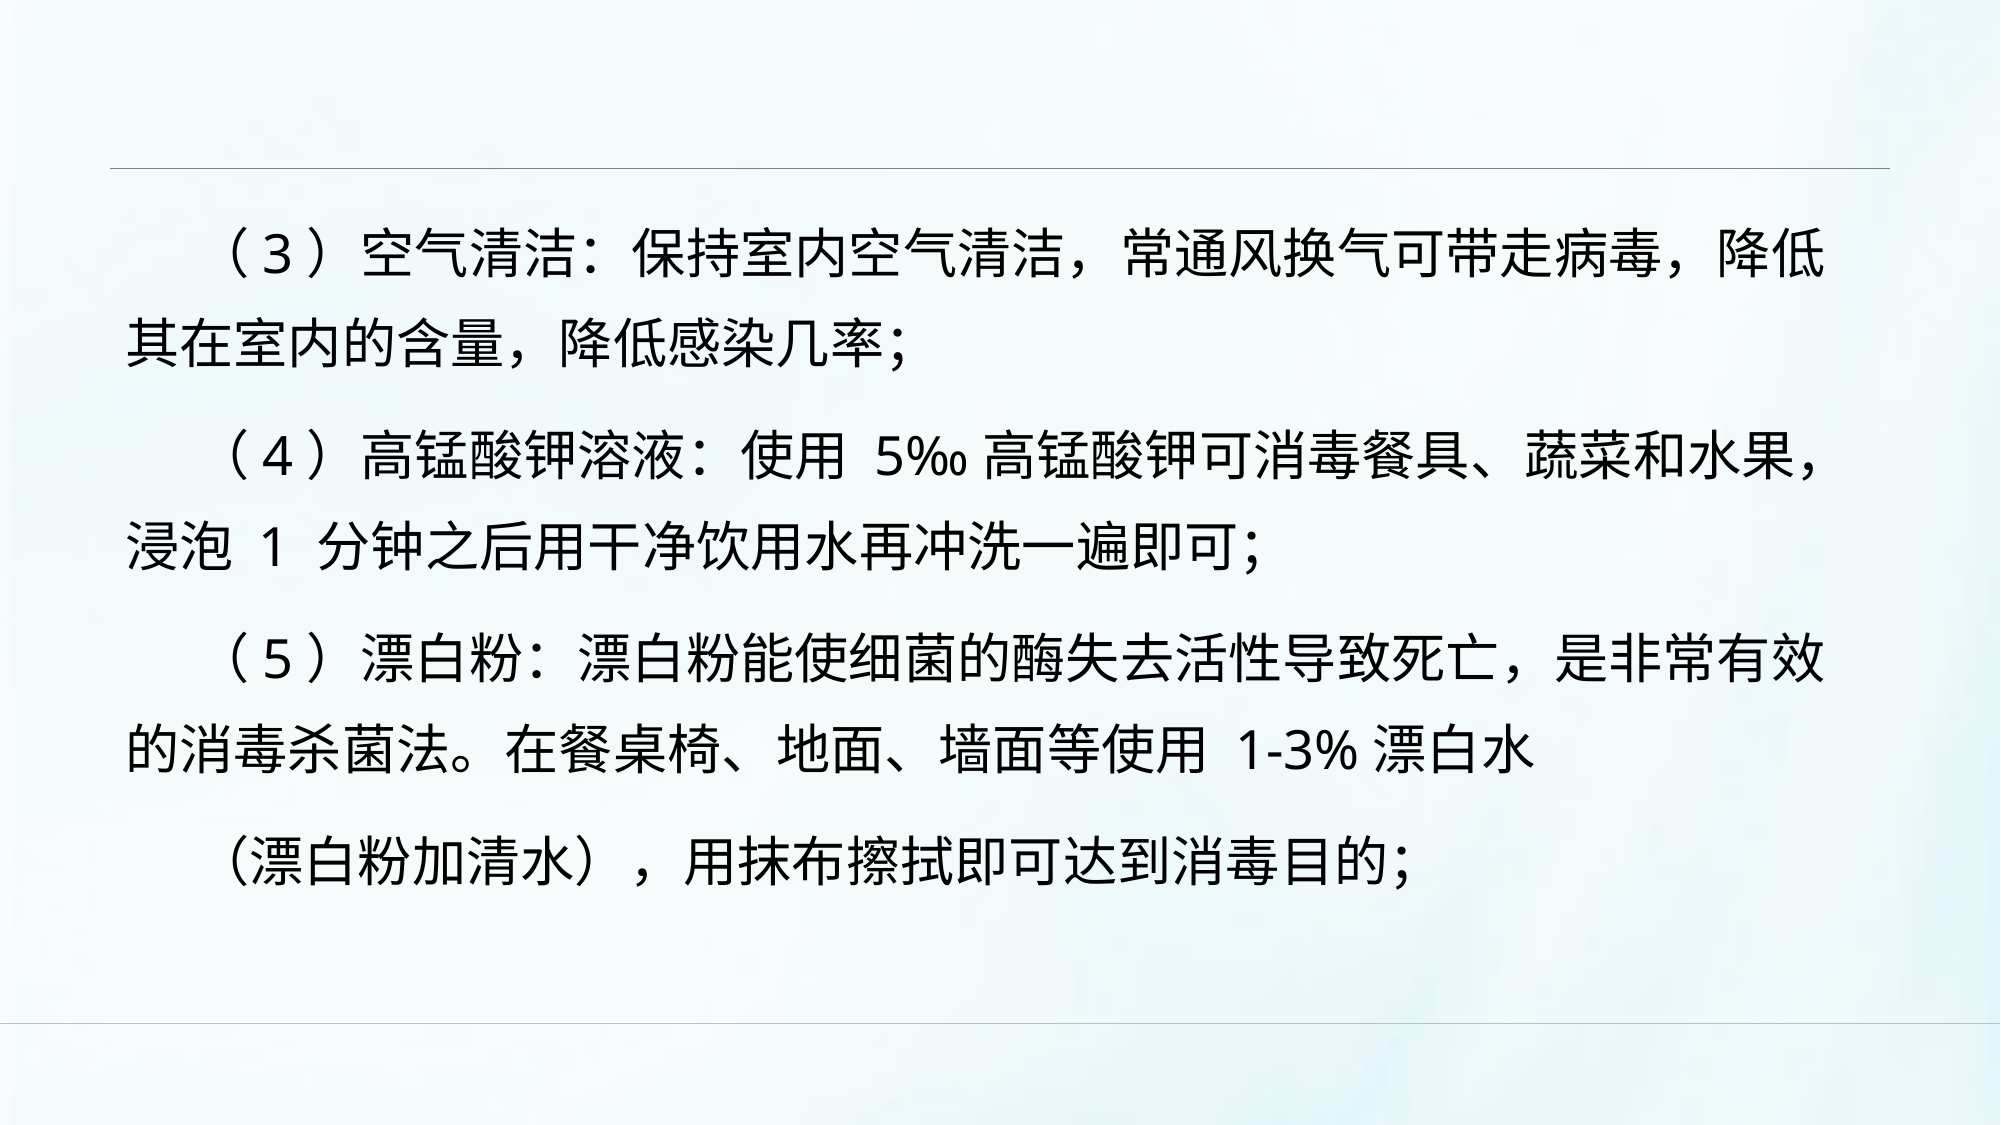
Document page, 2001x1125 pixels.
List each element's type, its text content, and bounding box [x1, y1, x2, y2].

list （3）空气清洁：保持室内空气清洁，常通风换气可带走病毒，降低其在室内的含量，降低感染几率； （4）高锰酸钾溶液：使用 5‰高锰酸钾可消毒餐具、蔬菜和水果，浸泡 1 分钟之后用干净饮用水再冲洗一遍即可； （5）漂白粉：漂白粉能使细菌的酶失去活性导致死亡，是非常有效的消毒杀菌法。在餐桌椅、地面、墙面等使用 1-3%漂白水 （漂白粉加清水），用抹布擦拭即可达到消毒目的； [109, 185, 1890, 1007]
